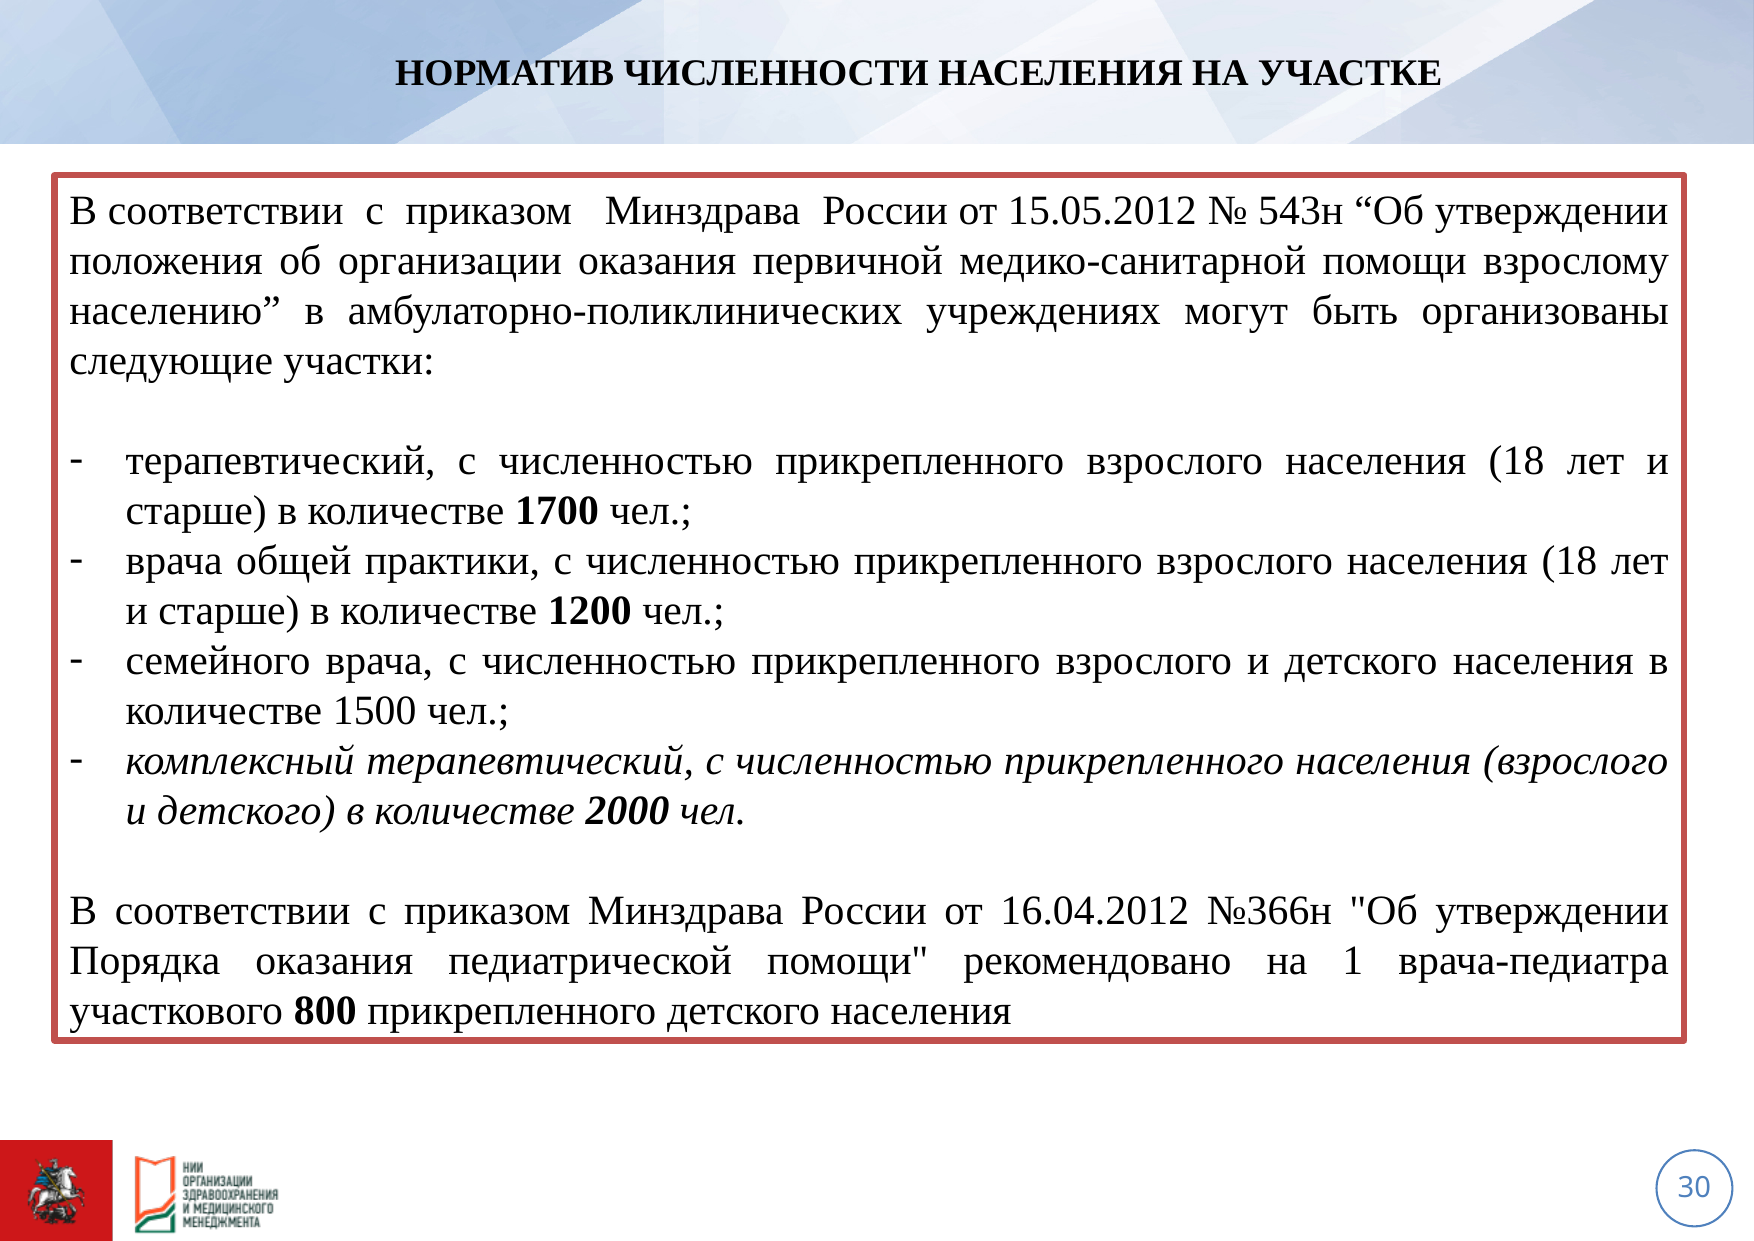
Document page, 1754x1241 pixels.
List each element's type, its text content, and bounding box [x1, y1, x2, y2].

picture [0, 0, 1754, 144]
title норматив численности населения на участке [109, 0, 1754, 142]
text_box В соответствии с приказом Минздрава России от 15.05.2012 № 543н “Об утверждении положения об организации оказания первичной медико-санитарной помощи взрослому населению” в амбулаторно-поликлинических учреждениях могут быть организованы следующие участки: терапевтический, с численностью прикрепленного взрослого населения (18 лет и старше) в количестве 1700 чел.; врача общей практики, с численностью прикрепленного взрослого населения (18 лет и старше) в количестве 1200 чел.; семейного врача, с численностью прикрепленного взрослого и детского населения в количестве 1500 чел.; комплексный терапевтический, с численностью прикрепленного населения (взрослого и детского) в количестве 2000 чел. В соответствии с приказом Минздрава России от 16.04.2012 №366н "Об утверждении Порядка оказания педиатрической помощи" рекомендовано на 1 врача-педиатра участкового 800 прикрепленного детского населения [54, 175, 1685, 1041]
